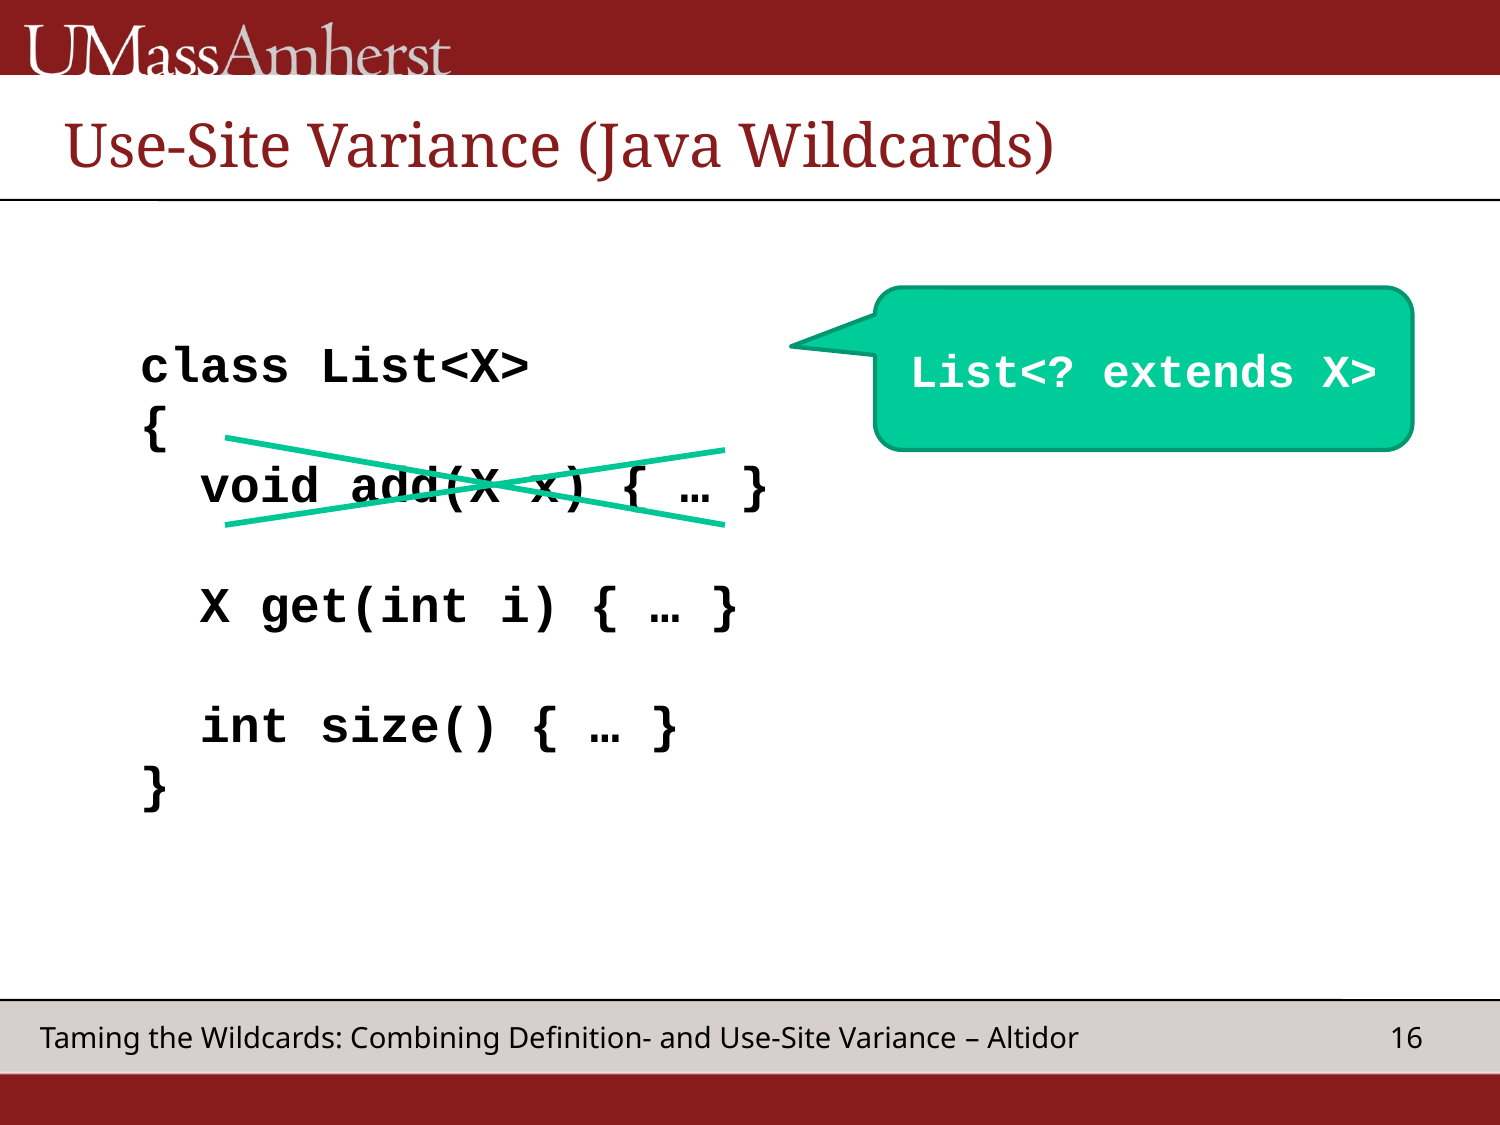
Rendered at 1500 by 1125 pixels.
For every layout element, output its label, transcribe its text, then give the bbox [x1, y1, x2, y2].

title Use-Site Variance (Java Wildcards) [49, 99, 1500, 188]
text_box class List<X> { void add(X x) { … } X get(int i) { … } int size() { … } } [124, 324, 863, 820]
text_box List<? extends X> [788, 285, 1415, 453]
picture [0, 0, 1500, 75]
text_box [224, 437, 726, 526]
